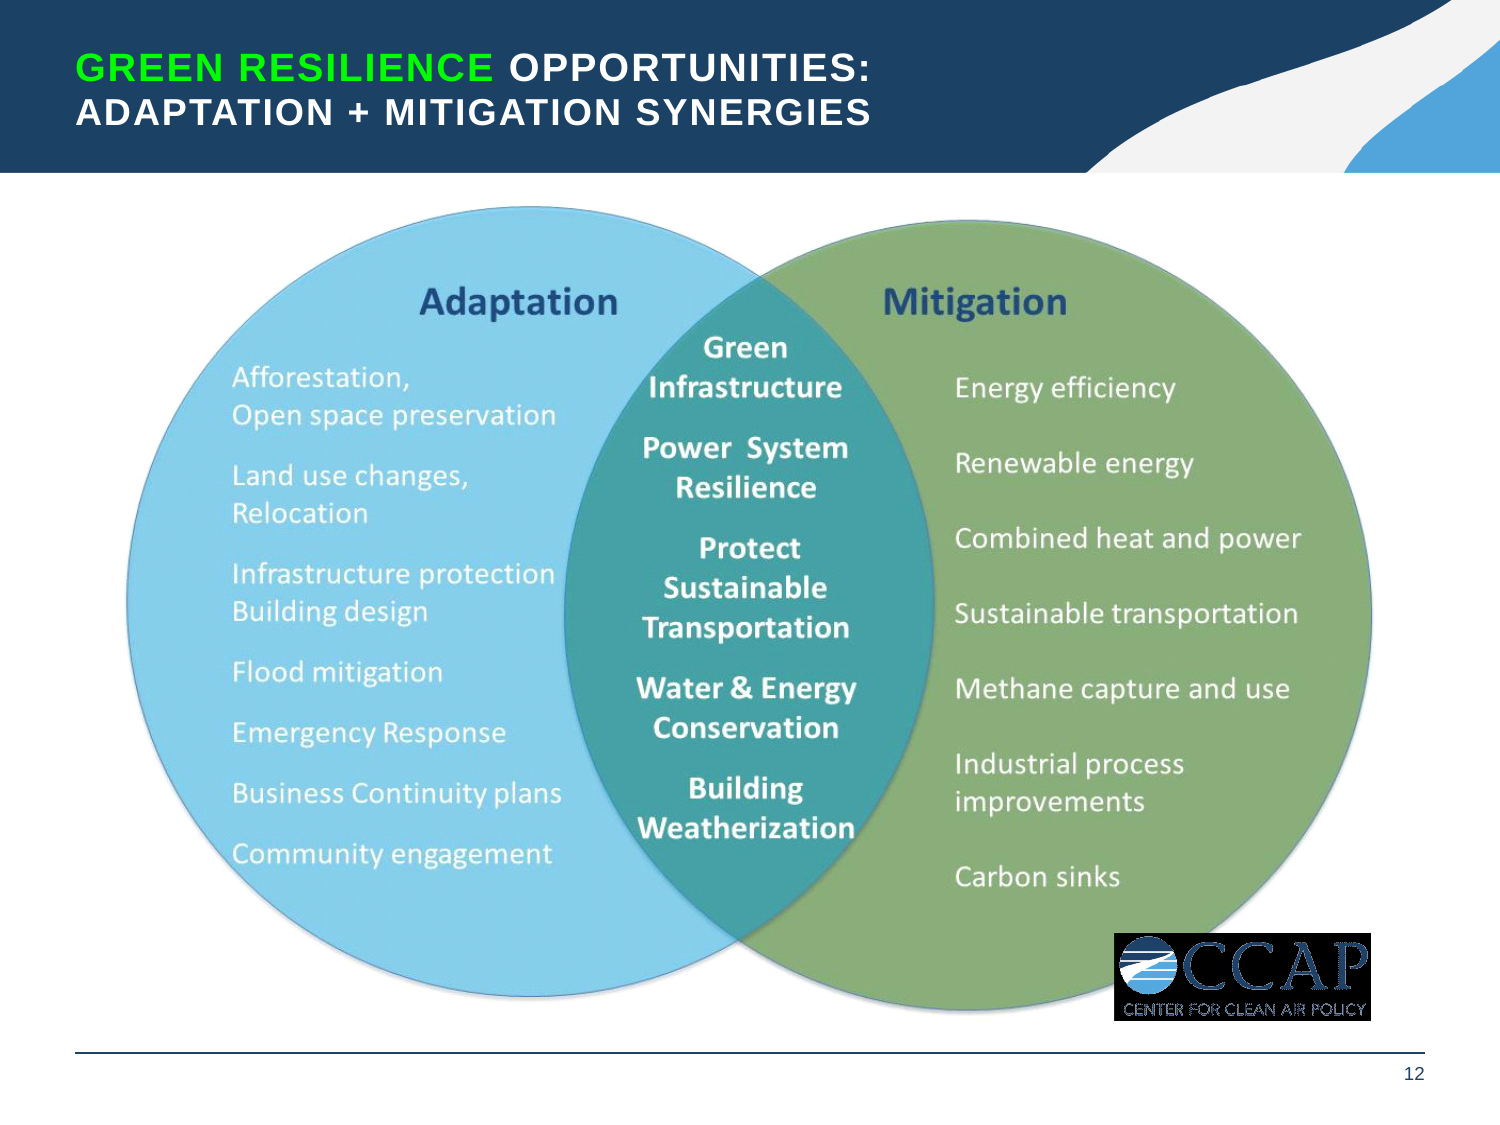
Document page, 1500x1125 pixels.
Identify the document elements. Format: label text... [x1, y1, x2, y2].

slide_number 11 [1074, 1042, 1425, 1103]
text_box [120, 17, 1446, 1021]
title Green resilience opportunities: Adaptation + mitigation Synergies [75, 36, 115, 142]
picture [0, 0, 1500, 173]
